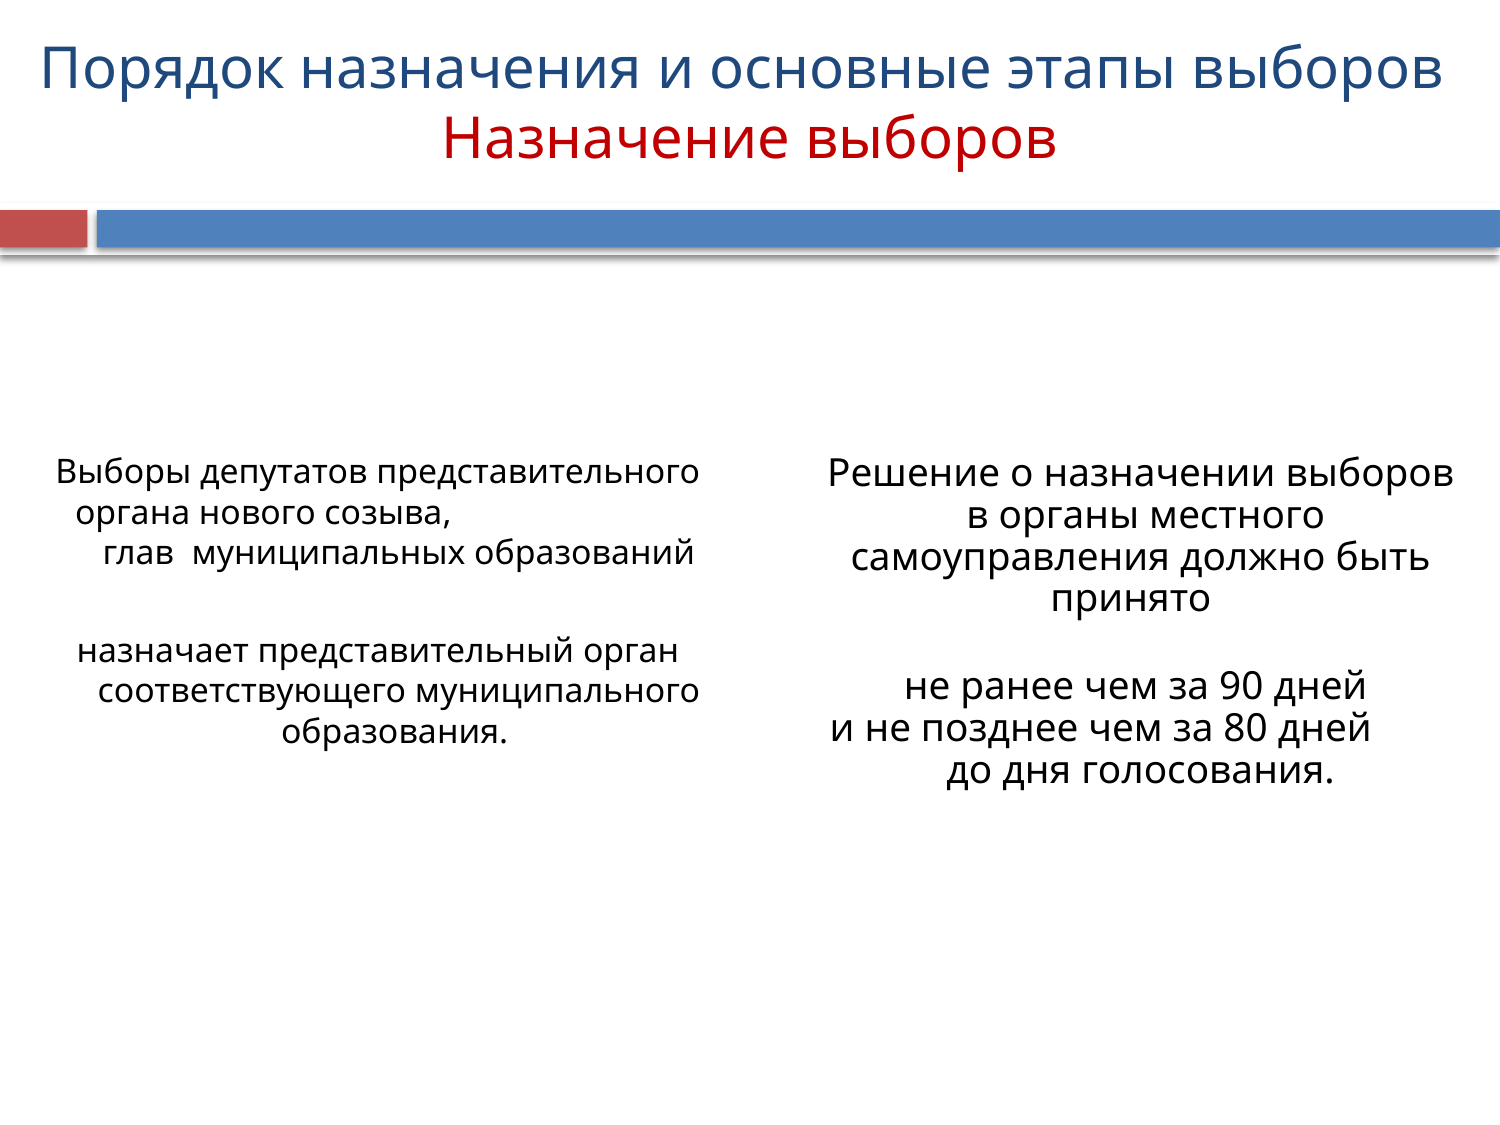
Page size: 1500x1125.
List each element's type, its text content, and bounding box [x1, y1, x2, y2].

list Выборы депутатов представительного органа нового созыва, глав муниципальных образований назначает представительный орган соответствующего муниципального образования. [17, 442, 739, 786]
title Порядок назначения и основные этапы выборов Назначение выборов [0, 0, 1500, 200]
text_box Решение о назначении выборов в органы местного самоуправления должно быть принято не ранее чем за 90 дней и не позднее чем за 80 дней до дня голосования. [809, 445, 1459, 800]
